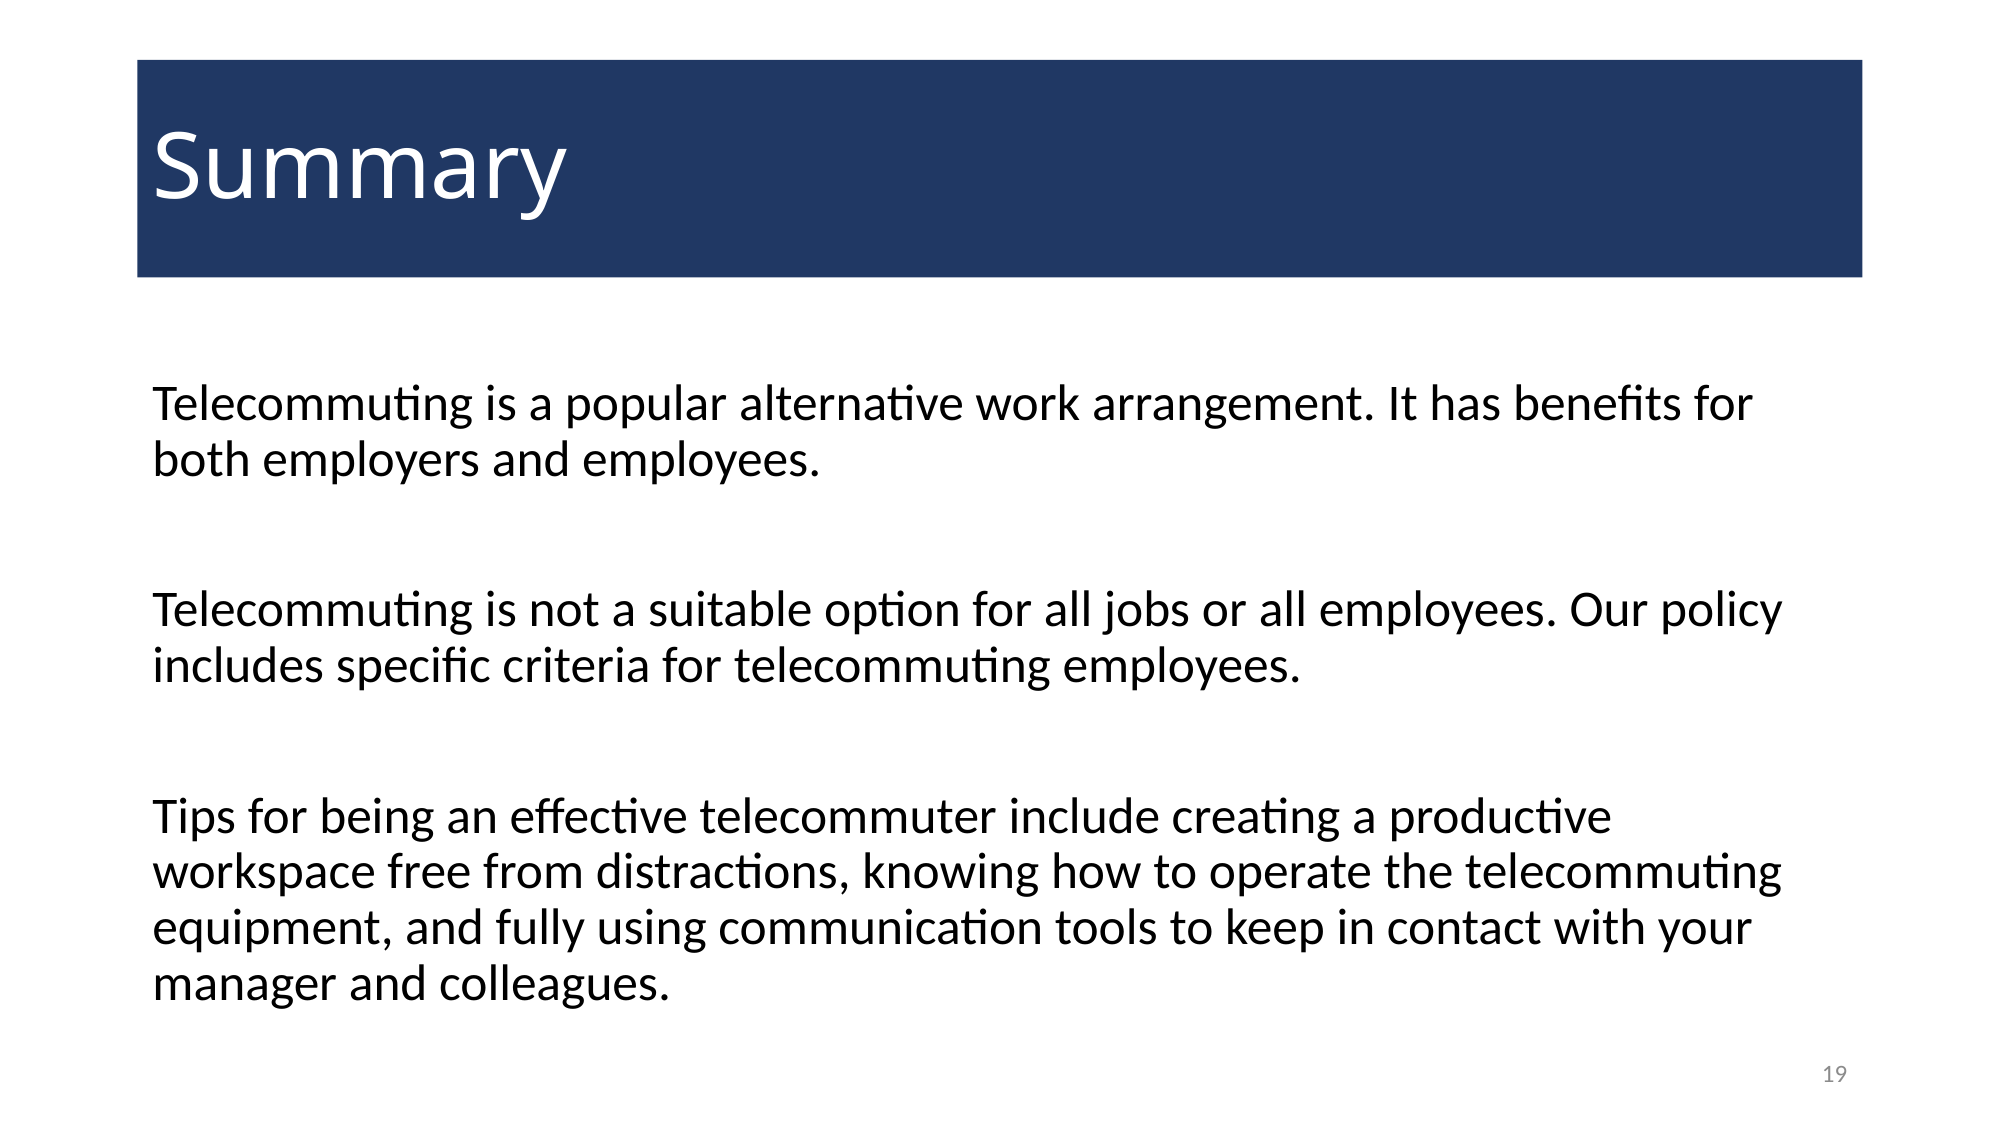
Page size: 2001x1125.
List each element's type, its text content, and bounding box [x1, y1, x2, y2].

title Summary [137, 59, 1863, 278]
list Telecommuting is a popular alternative work arrangement. It has benefits for both employers and employees. Telecommuting is not a suitable option for all jobs or all employees. Our policy includes specific criteria for telecommuting employees. Tips for being an effective telecommuter include creating a productive workspace free from distractions, knowing how to operate the telecommuting equipment, and fully using communication tools to keep in contact with your manager and colleagues. [137, 368, 1863, 1019]
slide_number 19 [1412, 1042, 1863, 1103]
